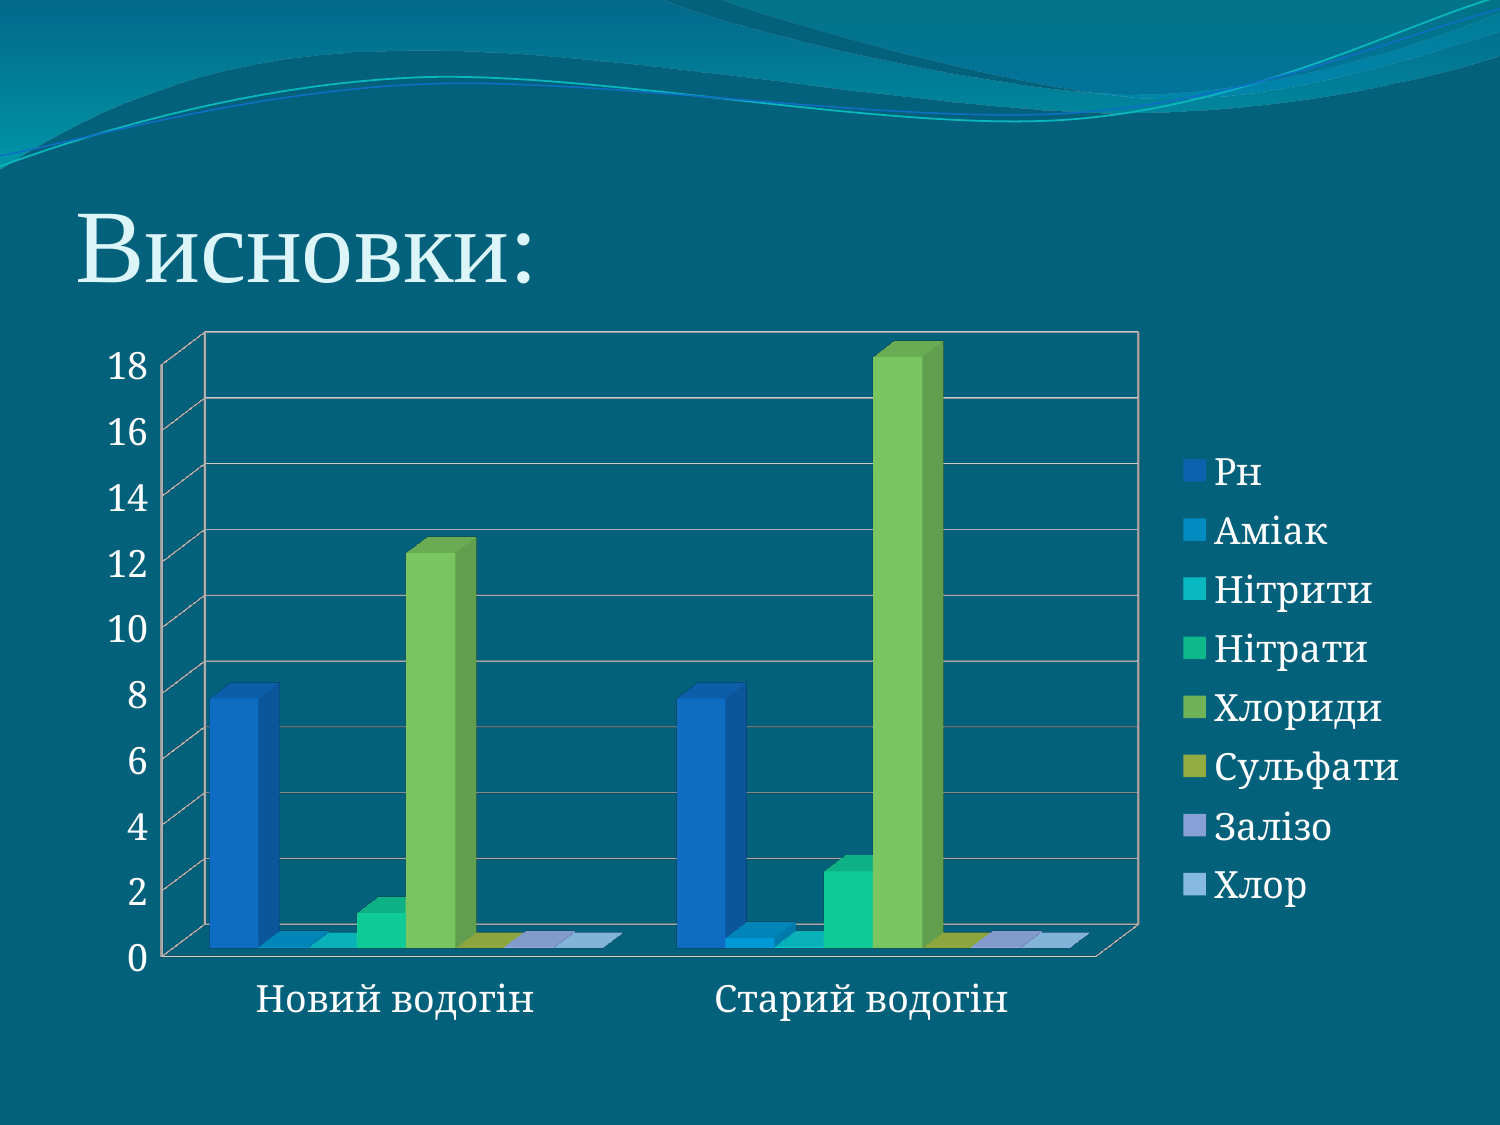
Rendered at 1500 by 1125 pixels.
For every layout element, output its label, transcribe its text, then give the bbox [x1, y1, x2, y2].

title Висновки: [75, 115, 1425, 303]
chart [74, 317, 1426, 1038]
